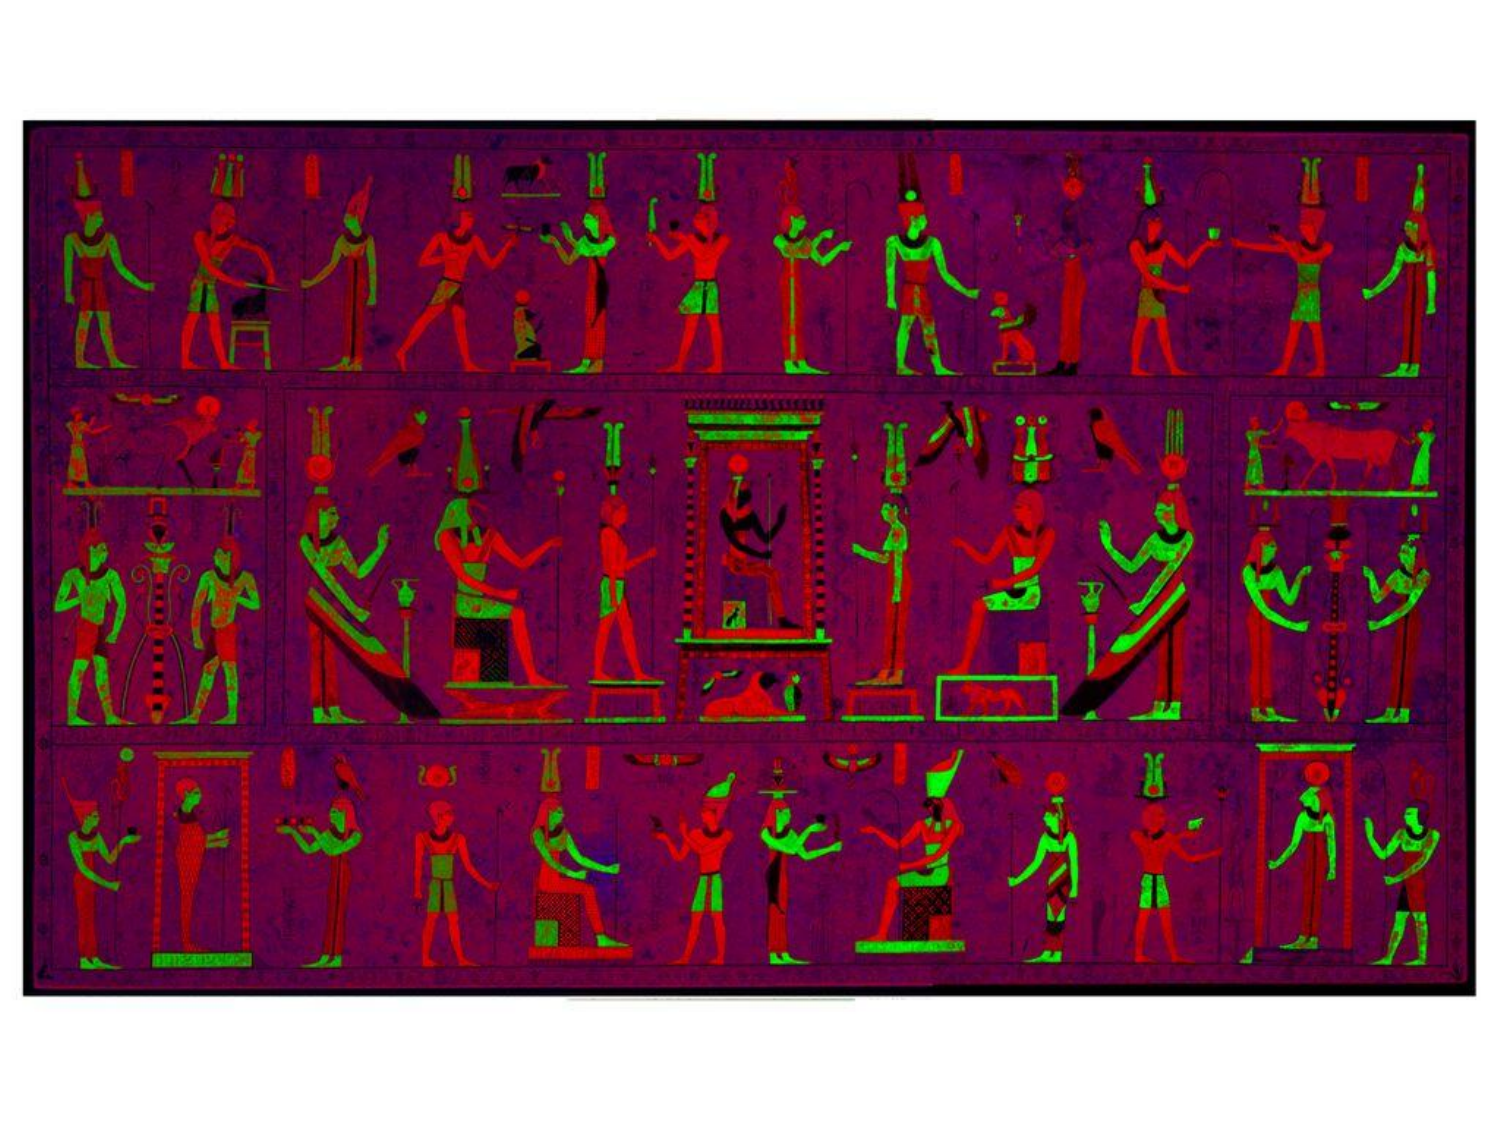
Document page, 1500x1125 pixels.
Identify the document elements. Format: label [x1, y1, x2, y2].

picture [0, 97, 1500, 1028]
